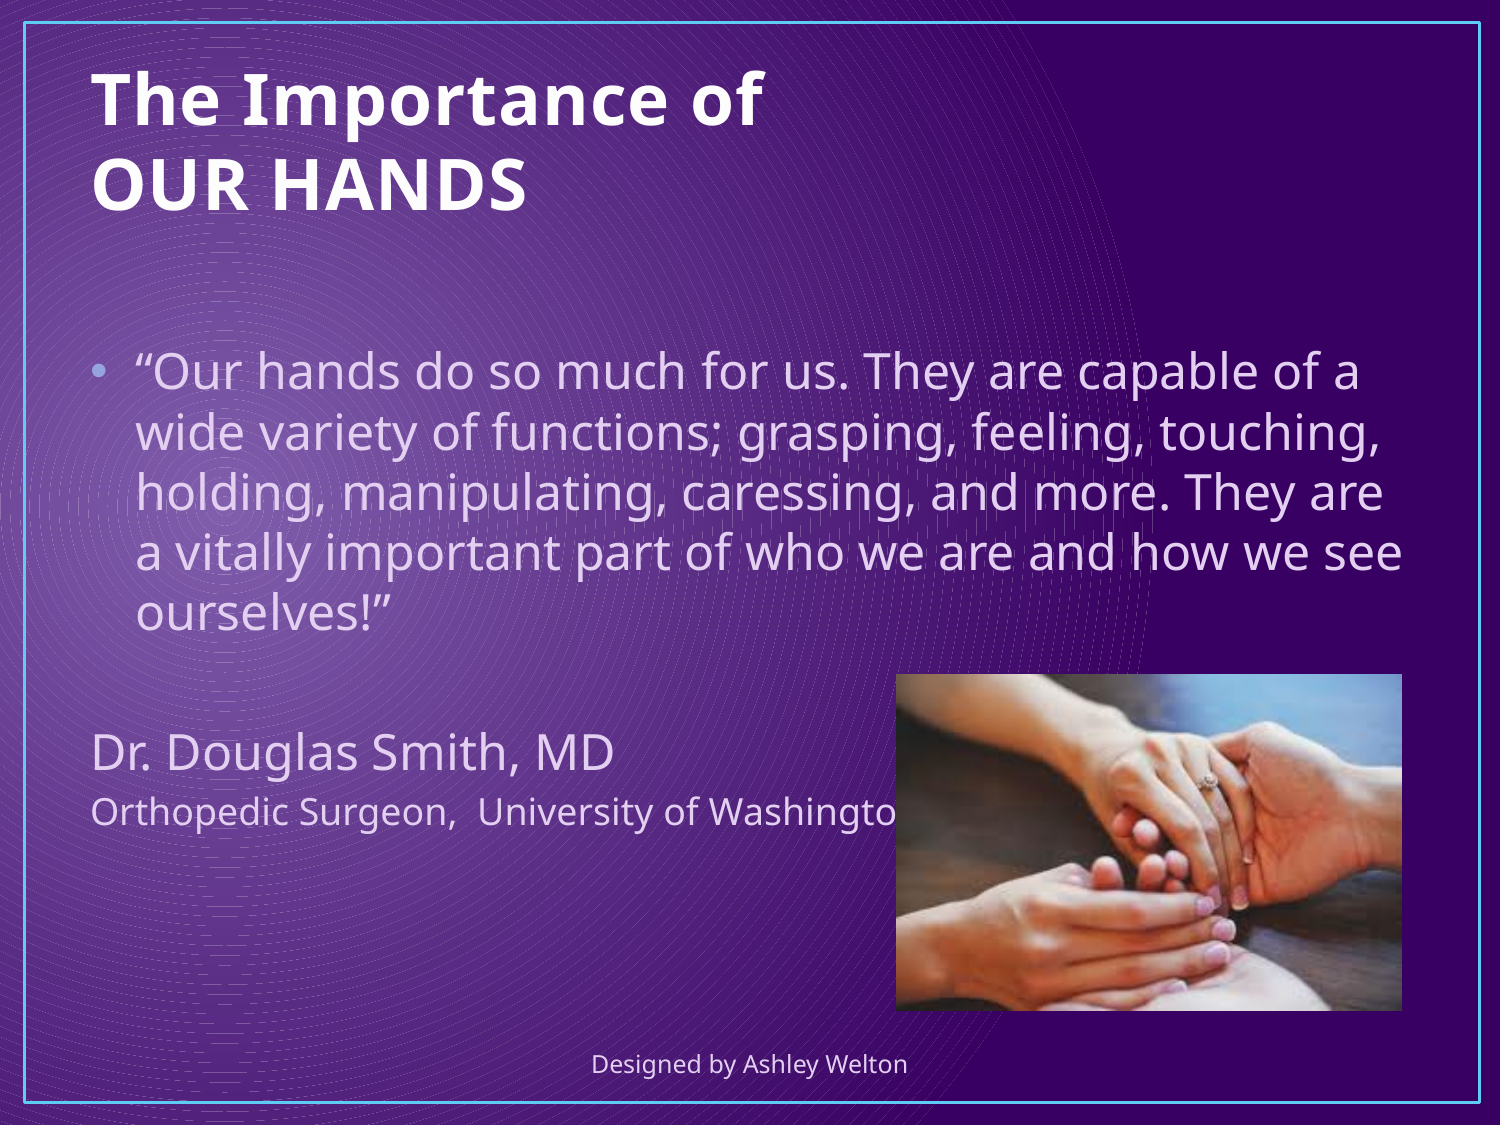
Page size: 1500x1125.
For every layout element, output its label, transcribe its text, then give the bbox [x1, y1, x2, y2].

footer Designed by Ashley Welton [464, 1035, 1036, 1096]
picture [896, 674, 1402, 1012]
list “Our hands do so much for us. They are capable of a wide variety of functions; grasping, feeling, touching, holding, manipulating, caressing, and more. They are a vitally important part of who we are and how we see ourselves!” Dr. Douglas Smith, MD Orthopedic Surgeon, University of Washington [75, 262, 1425, 1005]
title The Importance of OUR HANDS [75, 45, 1425, 233]
